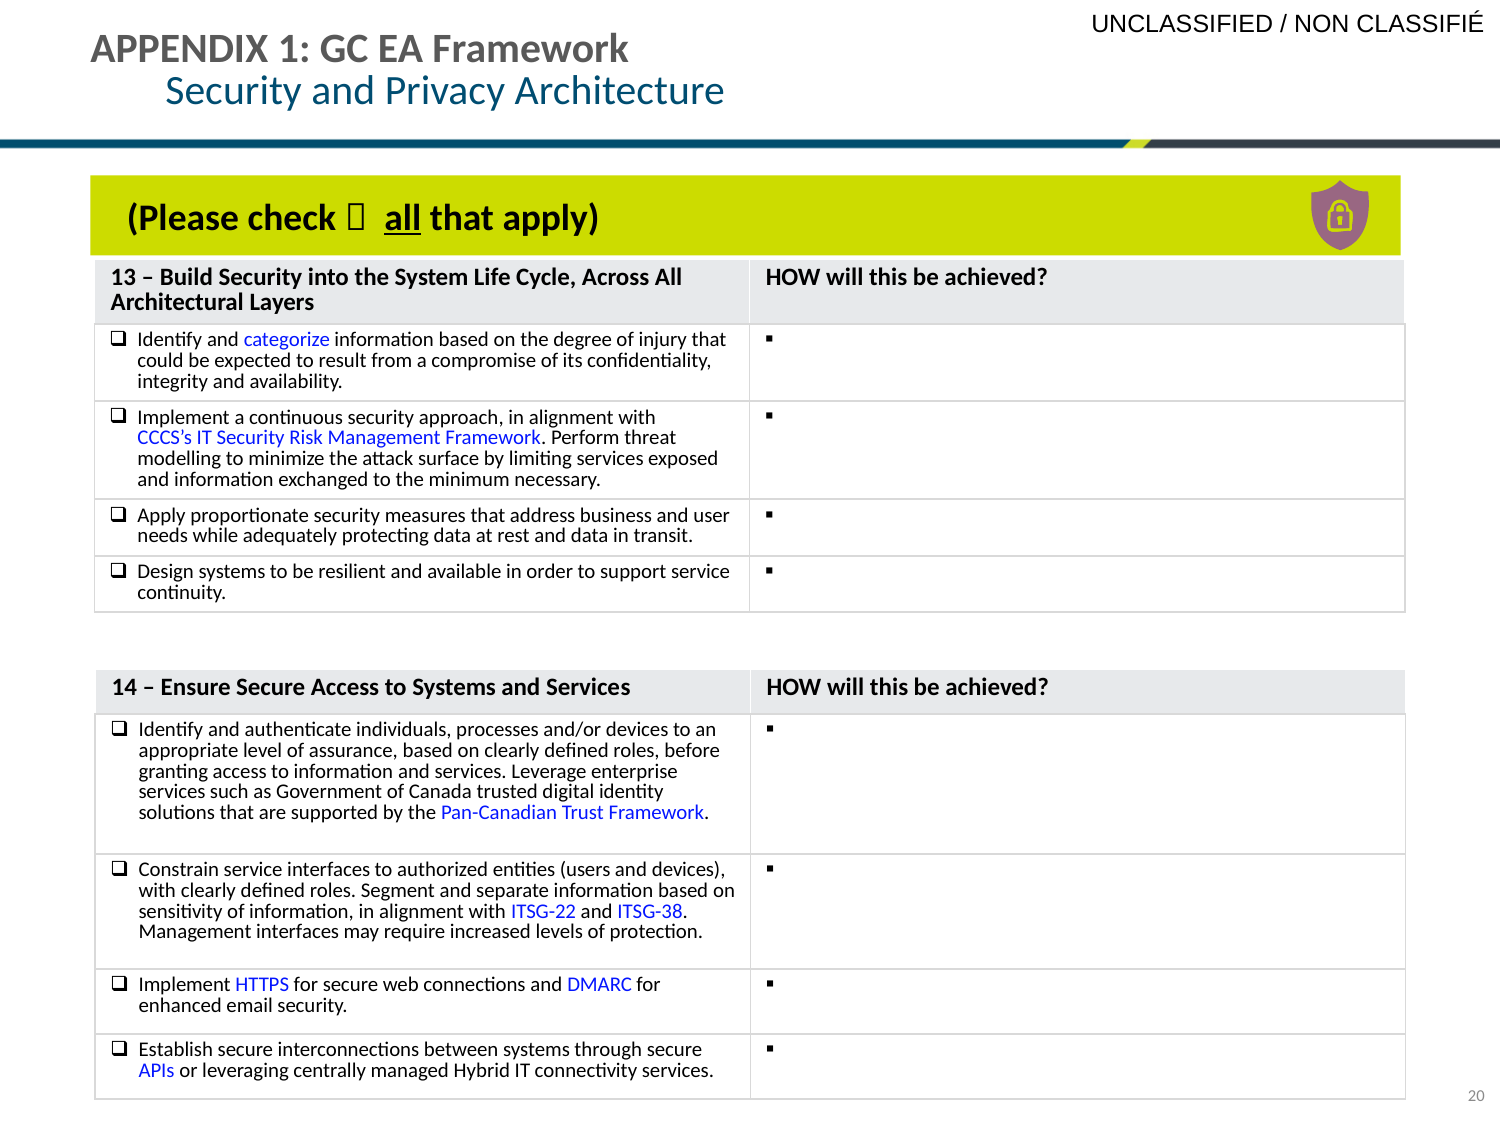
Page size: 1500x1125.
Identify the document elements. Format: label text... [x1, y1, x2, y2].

table_cell [751, 715, 1405, 853]
title APPENDIX 1: GC EA Framework Security and Privacy Architecture [90, 1, 982, 146]
text_box (Please check  all that apply) [112, 185, 1306, 245]
table_cell [750, 325, 1404, 400]
table_cell [750, 557, 1404, 611]
table_cell Establish secure interconnections between systems through secure APIs or leveraging centrally managed Hybrid IT connectivity services. [96, 1035, 750, 1098]
table_cell [750, 500, 1404, 555]
table_cell Design systems to be resilient and available in order to support service continuity. [95, 557, 749, 611]
table_cell Apply proportionate security measures that address business and user needs while adequately protecting data at rest and data in transit. [95, 500, 749, 555]
slide_number 20 [1436, 1065, 1500, 1125]
table_cell [750, 402, 1404, 498]
picture [0, 0, 1500, 1125]
table_cell Implement a continuous security approach, in alignment with CCCS’s IT Security Risk Management Framework. Perform threat modelling to minimize the attack surface by limiting services exposed and information exchanged to the minimum necessary. [95, 402, 749, 498]
table_cell Identify and authenticate individuals, processes and/or devices to an appropriate level of assurance, based on clearly defined roles, before granting access to information and services. Leverage enterprise services such as Government of Canada trusted digital identity solutions that are supported by the Pan-Canadian Trust Framework. [96, 715, 750, 853]
table_cell Constrain service interfaces to authorized entities (users and devices), with clearly defined roles. Segment and separate information based on sensitivity of information, in alignment with ITSG-22 and ITSG-38. Management interfaces may require increased levels of protection. [96, 855, 750, 968]
table_cell [751, 1035, 1405, 1098]
table_header 13 – Build Security into the System Life Cycle, Across All Architectural Layers [95, 260, 749, 323]
table_cell [751, 855, 1405, 968]
table_header HOW will this be achieved? [750, 260, 1404, 323]
table_cell Identify and categorize information based on the degree of injury that could be expected to result from a compromise of its confidentiality, integrity and availability. [95, 325, 749, 400]
table_cell [751, 970, 1405, 1033]
table_header HOW will this be achieved? [751, 670, 1405, 713]
table_header 14 – Ensure Secure Access to Systems and Services [96, 670, 750, 713]
text_box [88, 173, 1403, 257]
table_cell Implement HTTPS for secure web connections and DMARC for enhanced email security. [96, 970, 750, 1033]
